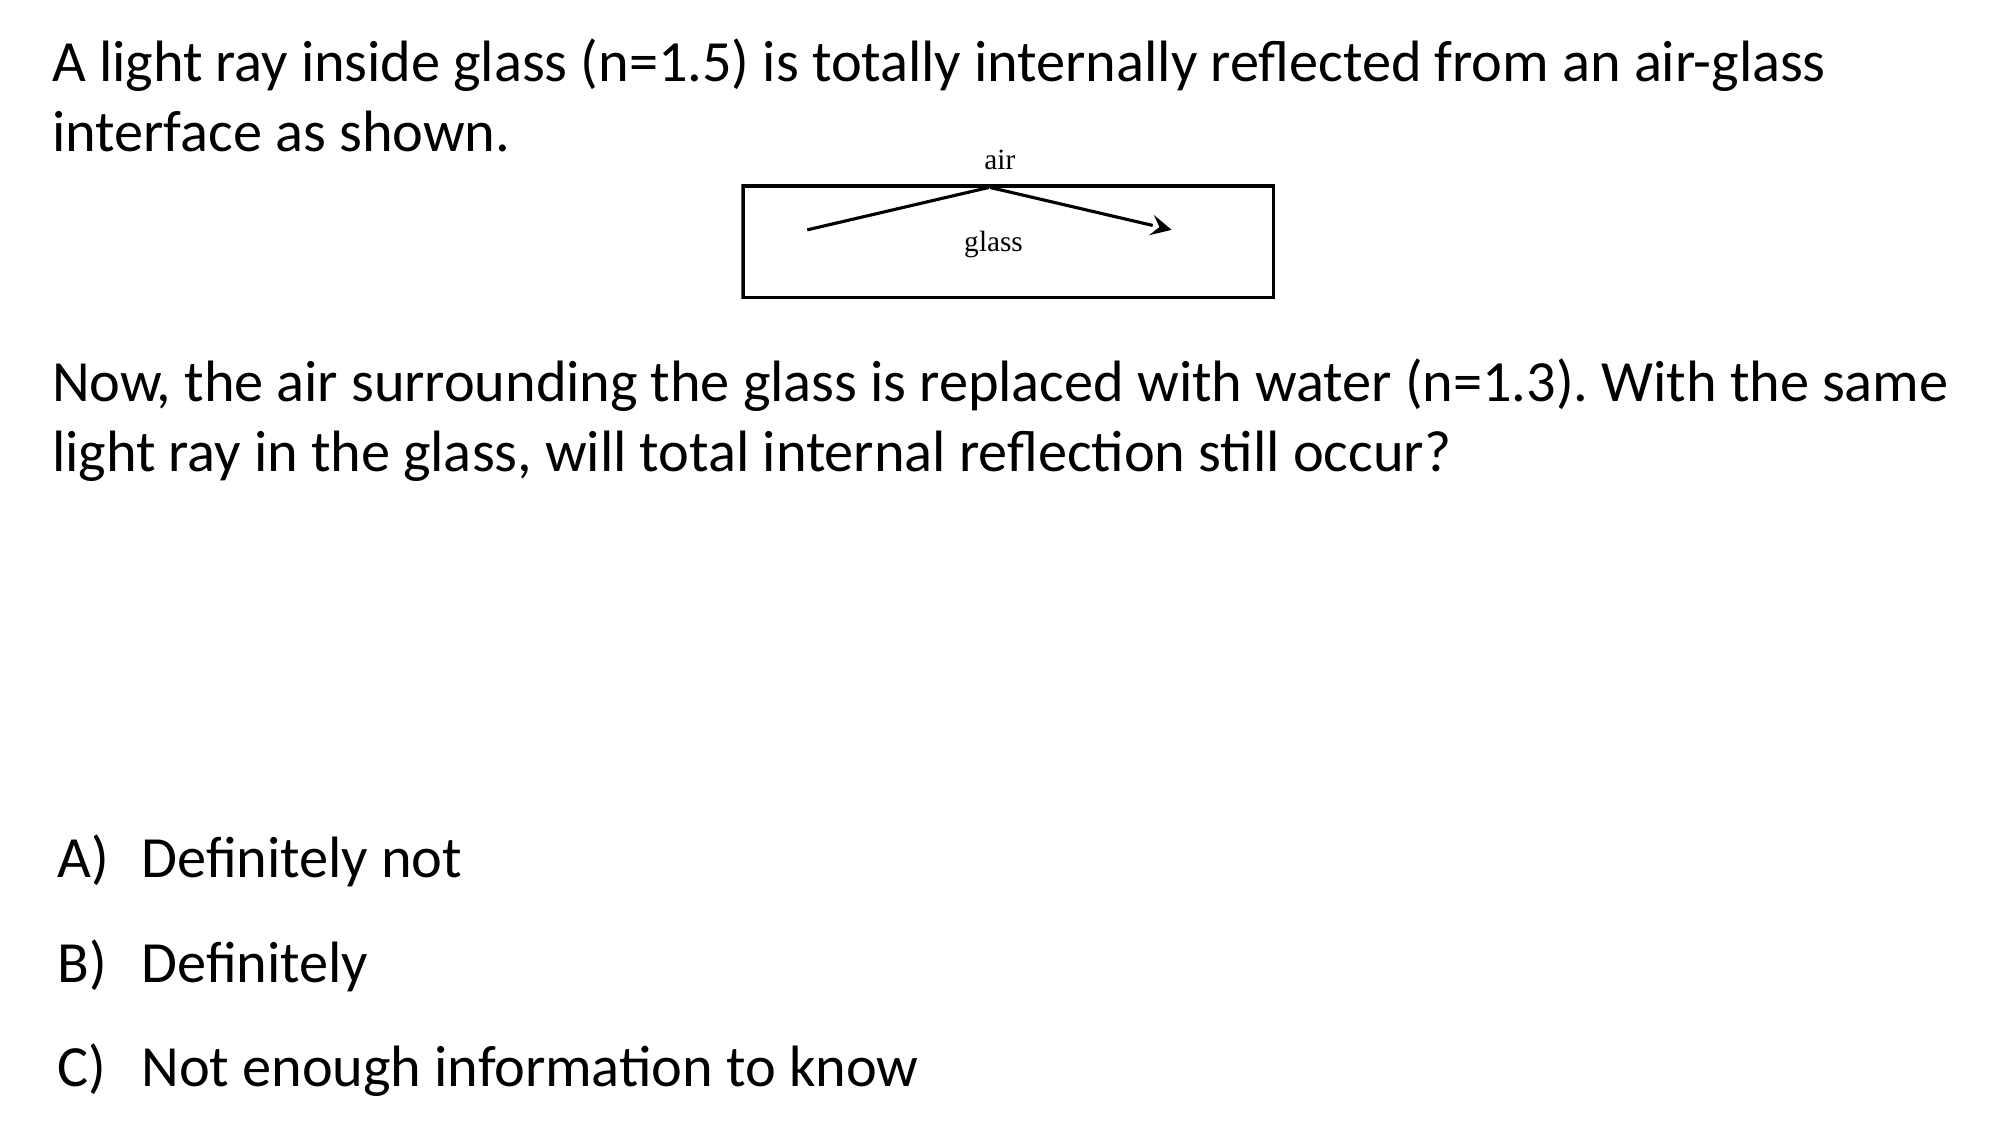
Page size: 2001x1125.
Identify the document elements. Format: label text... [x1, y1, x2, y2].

text_box Definitely not Definitely Not enough information to know [42, 776, 934, 1106]
picture [741, 141, 1717, 300]
text_box Now, the air surrounding the glass is replaced with water (n=1.3). With the same light ray in the glass, will total internal reflection still occur? [37, 335, 1969, 490]
text_box A light ray inside glass (n=1.5) is totally internally reflected from an air-glass interface as shown. [37, 15, 1981, 170]
